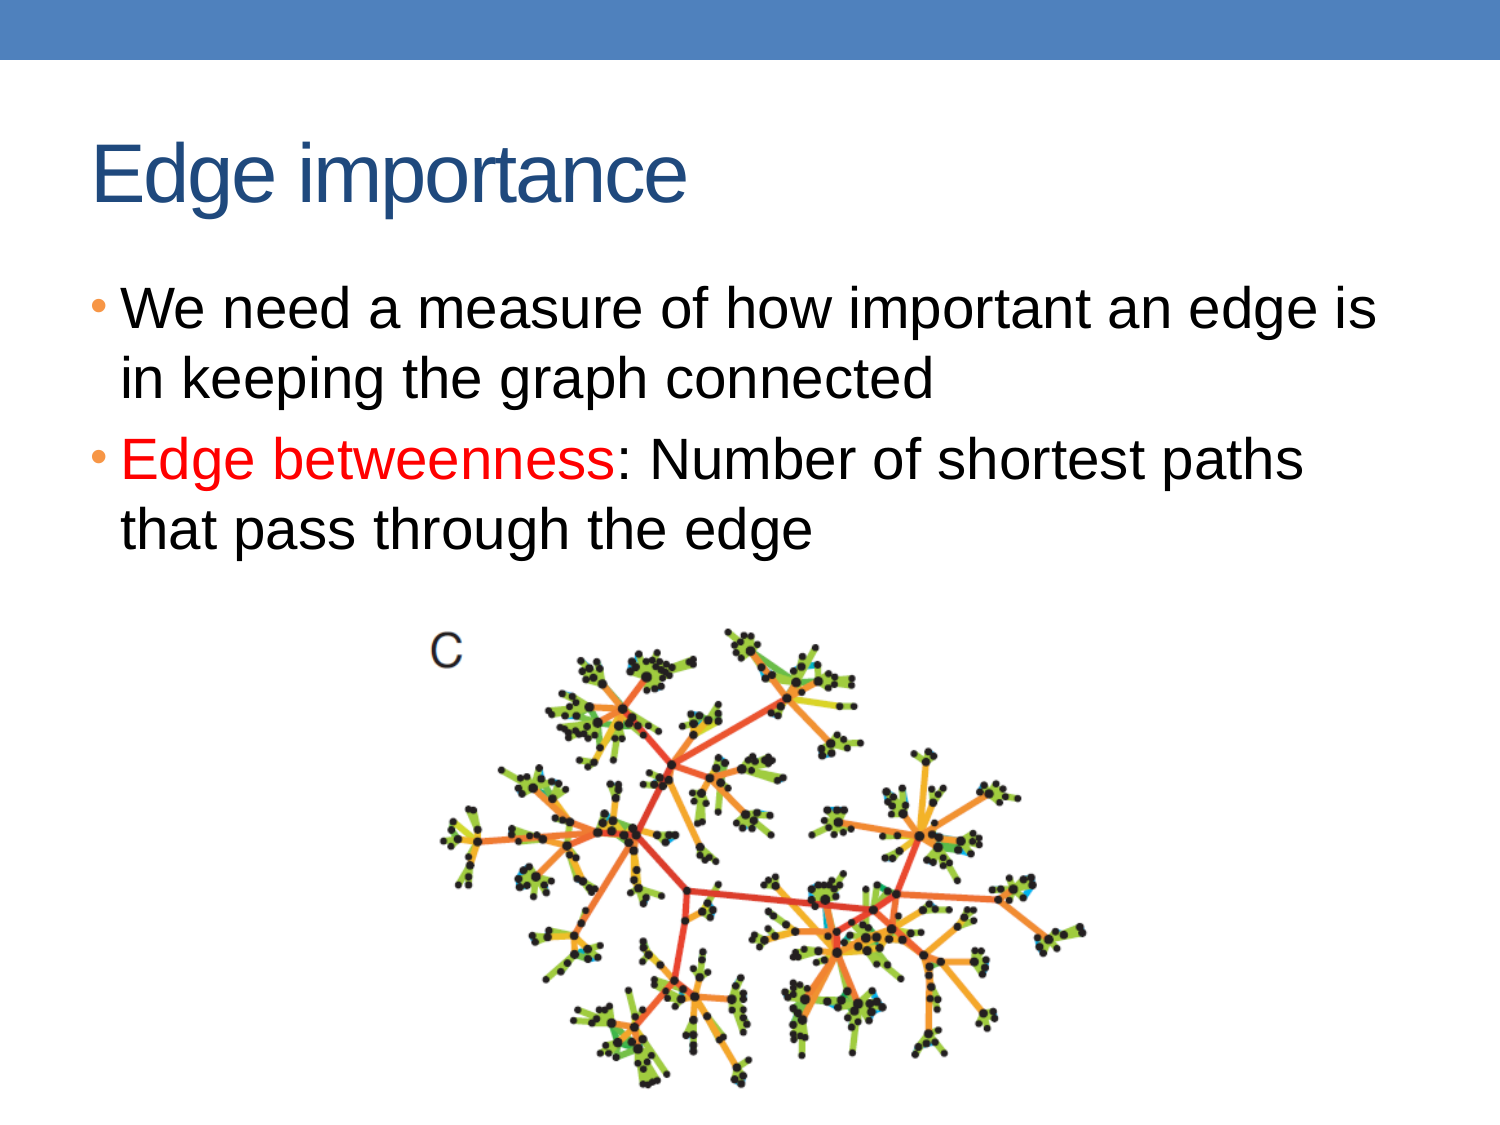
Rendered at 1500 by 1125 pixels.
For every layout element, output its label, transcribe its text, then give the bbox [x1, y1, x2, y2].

title Edge importance [75, 87, 1425, 250]
picture [401, 612, 1099, 1101]
list We need a measure of how important an edge is in keeping the graph connected Edge betweenness: Number of shortest paths that pass through the edge [75, 262, 1425, 1063]
